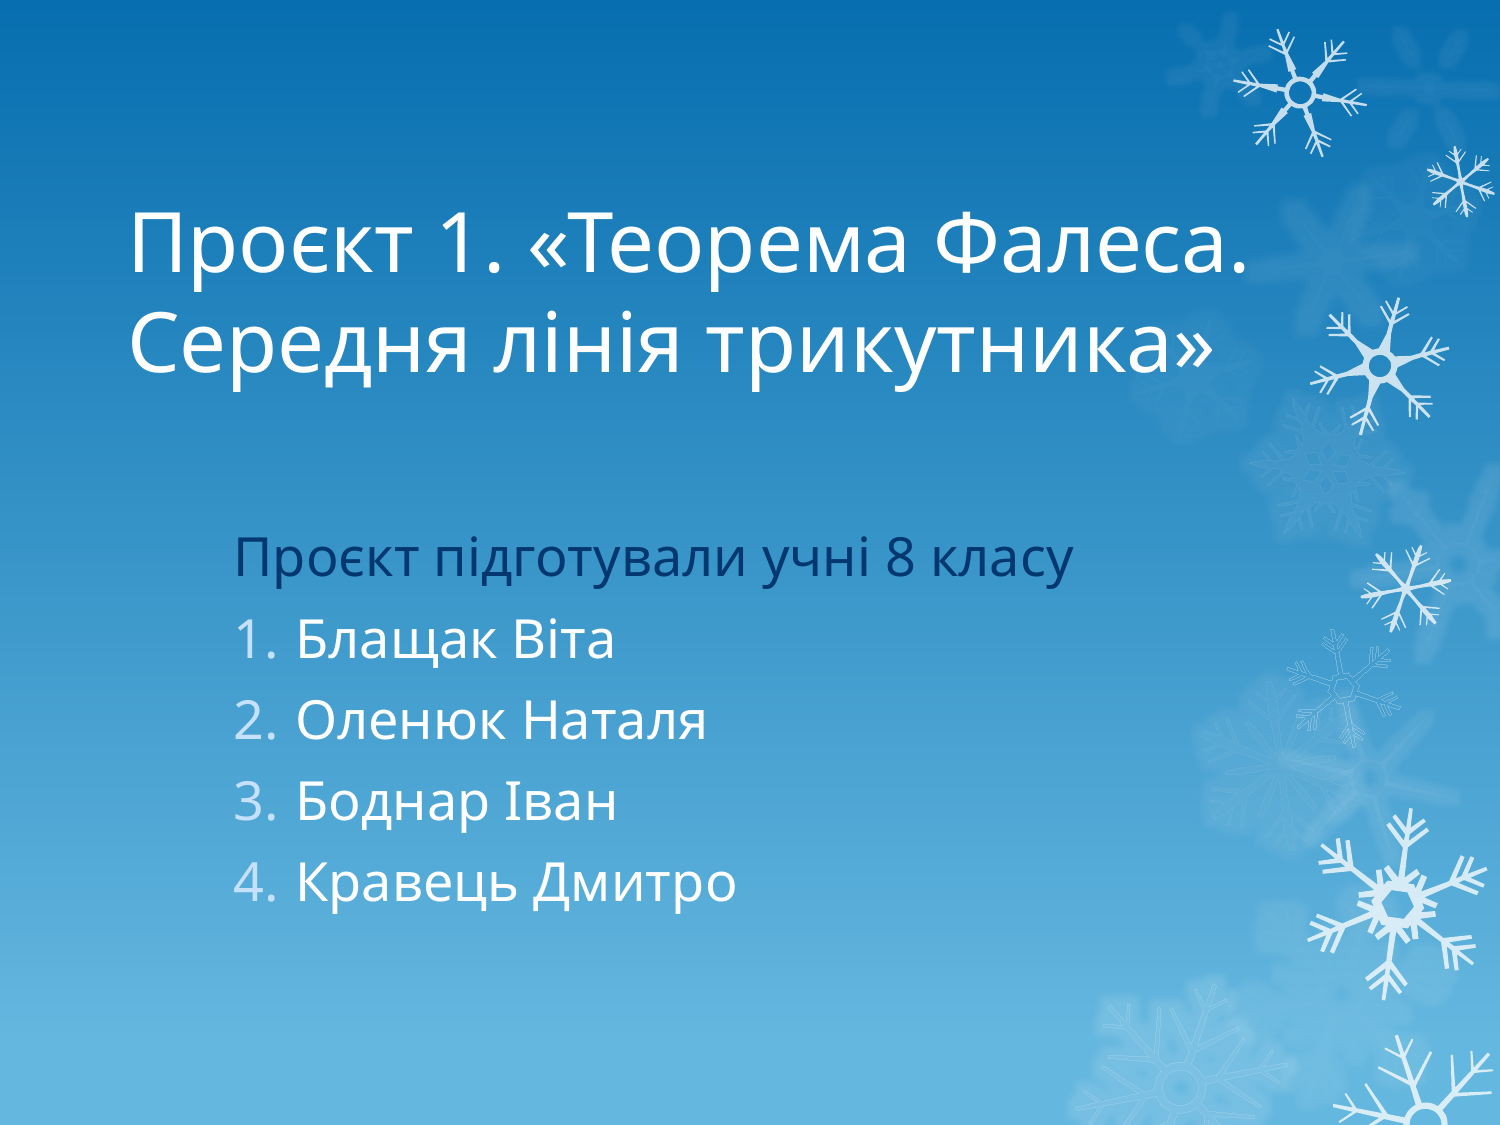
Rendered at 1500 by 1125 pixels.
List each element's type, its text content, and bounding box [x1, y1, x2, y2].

subtitle Проєкт підготували учні 8 класу Блащак Віта Оленюк Наталя Боднар Іван Кравець Дмитро [218, 515, 1269, 929]
title Проєкт 1. «Теорема Фалеса. Середня лінія трикутника» [112, 125, 1388, 398]
